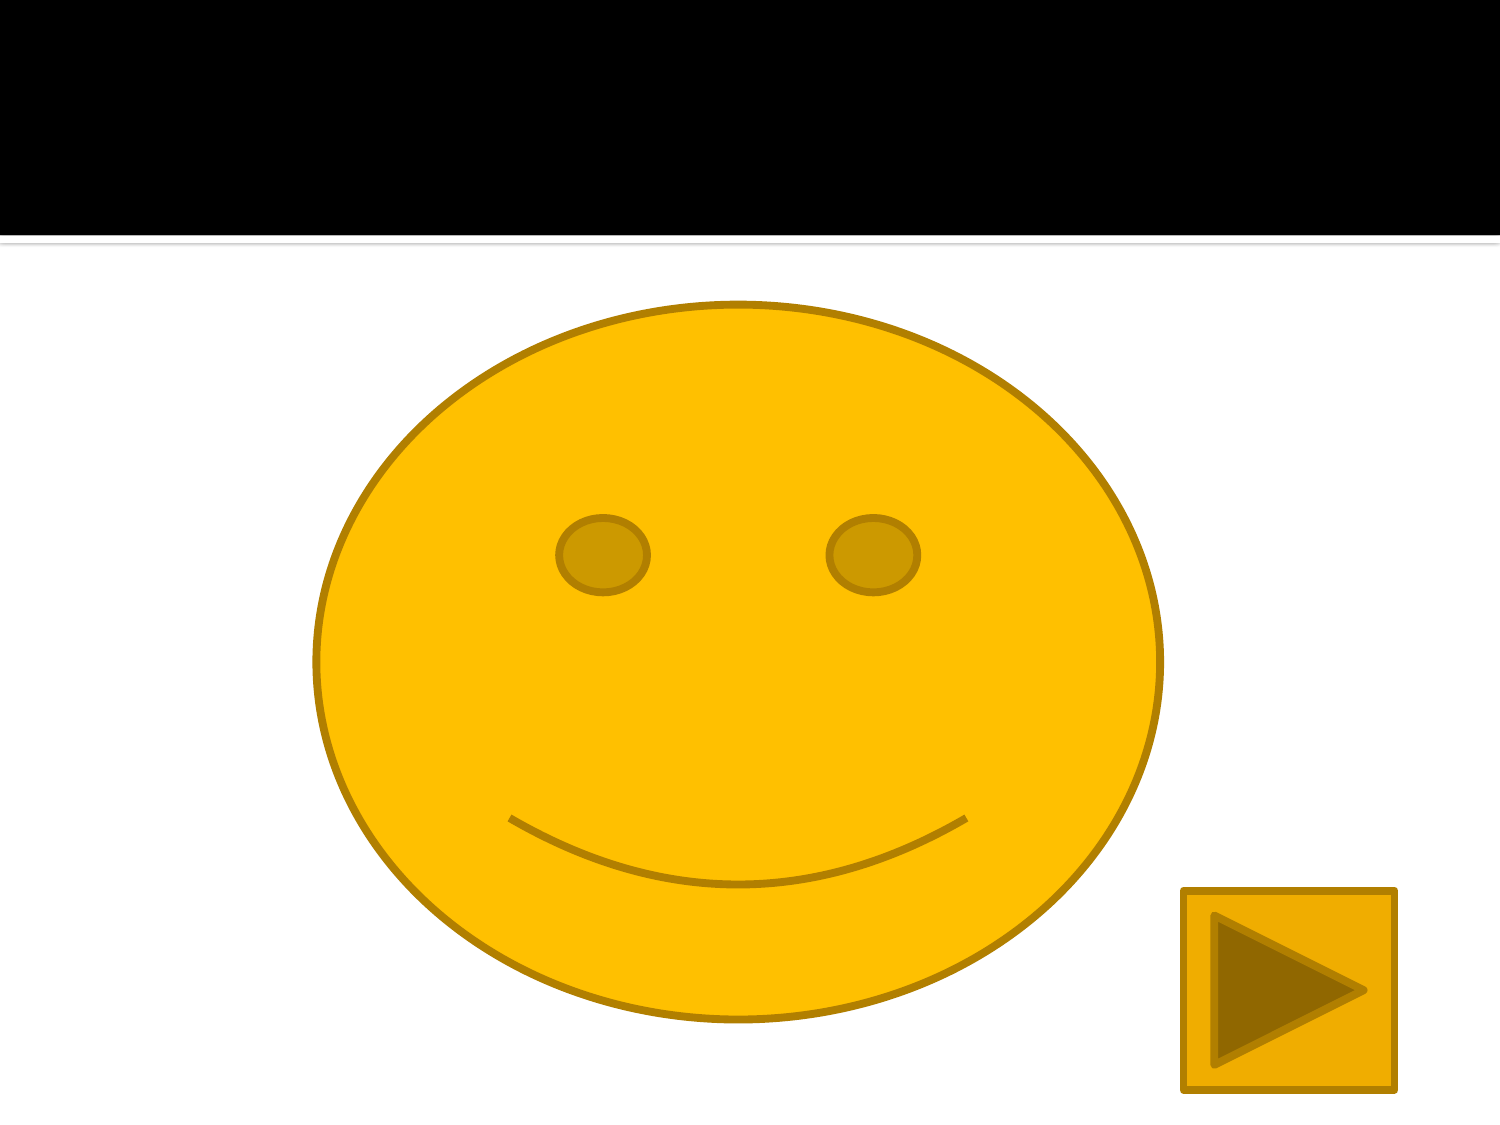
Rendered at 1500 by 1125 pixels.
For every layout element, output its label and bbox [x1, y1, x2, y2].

text_box [312, 300, 1165, 1024]
text_box [1180, 887, 1398, 1094]
